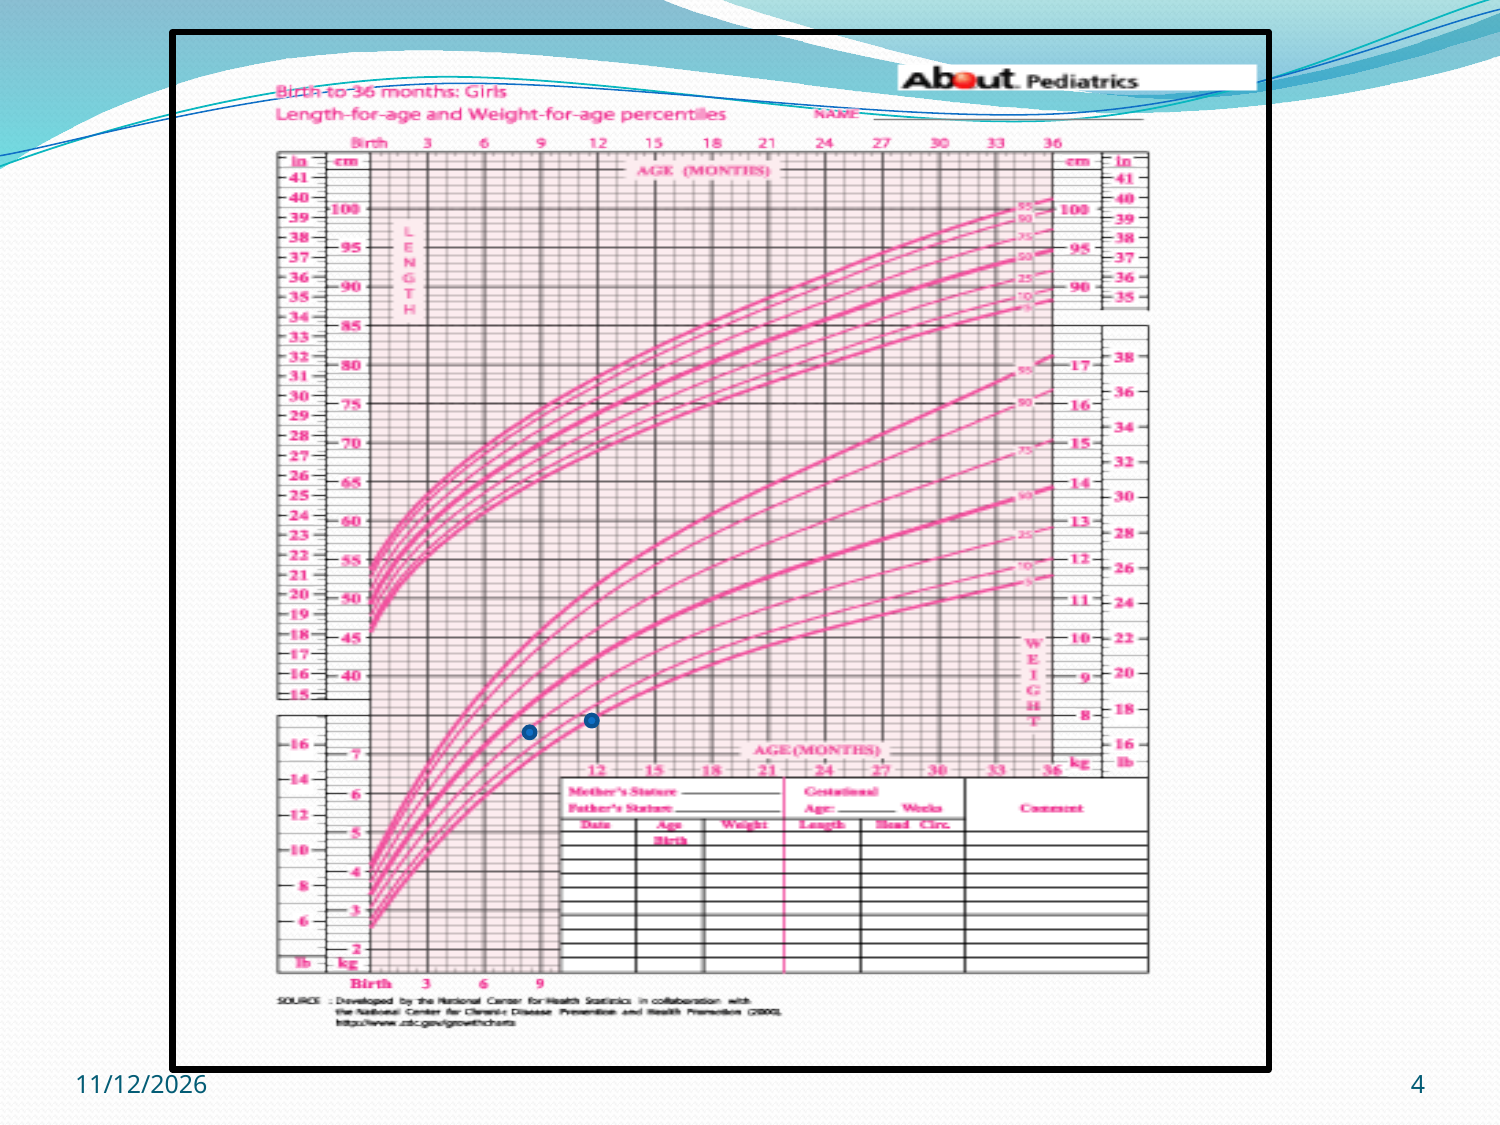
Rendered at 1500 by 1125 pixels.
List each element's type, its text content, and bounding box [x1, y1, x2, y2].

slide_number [75, 1042, 425, 1103]
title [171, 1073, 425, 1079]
picture [175, 34, 1266, 1067]
slide_number 4 [1299, 1042, 1425, 1103]
